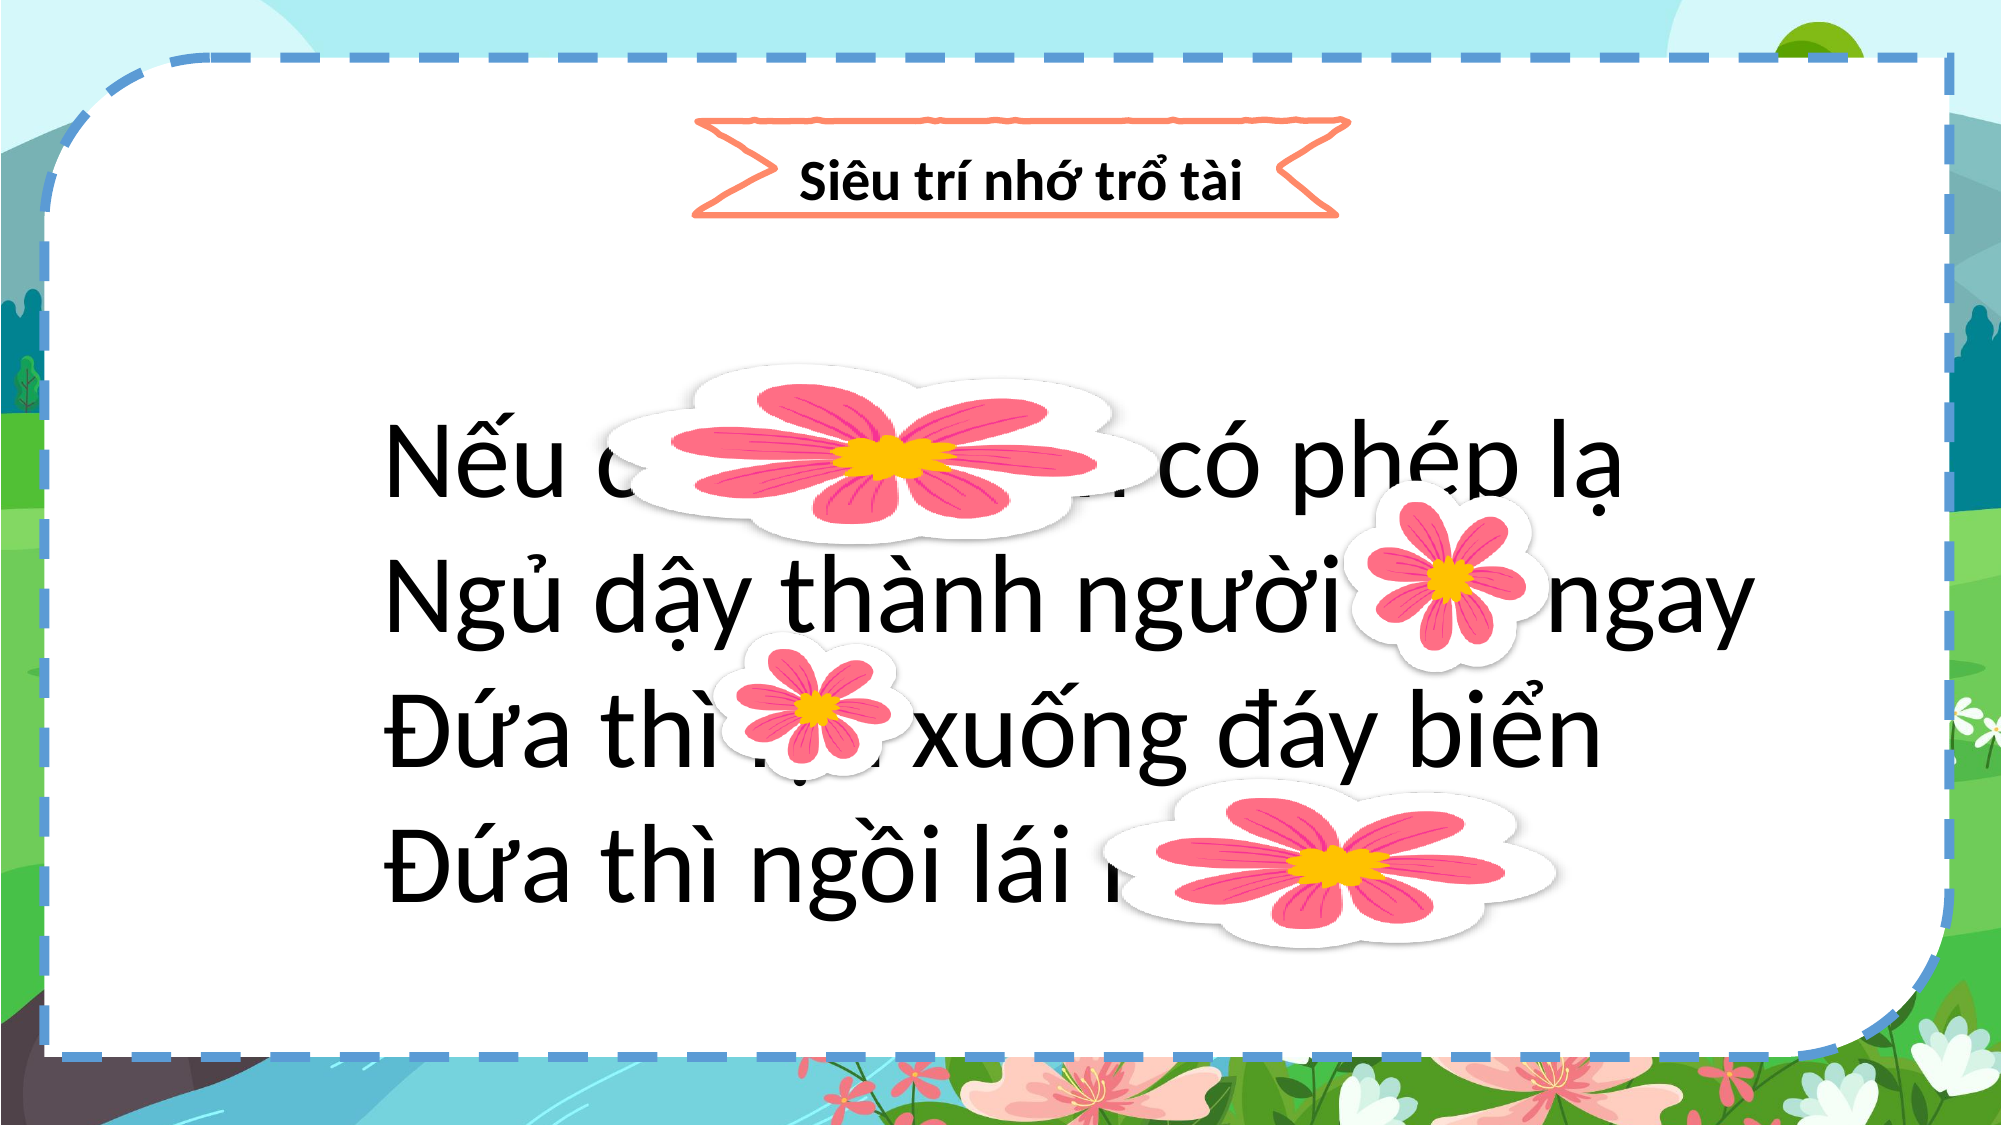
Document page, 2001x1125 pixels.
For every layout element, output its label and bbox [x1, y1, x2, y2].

text_box [694, 119, 1349, 292]
picture [0, 0, 2001, 1125]
